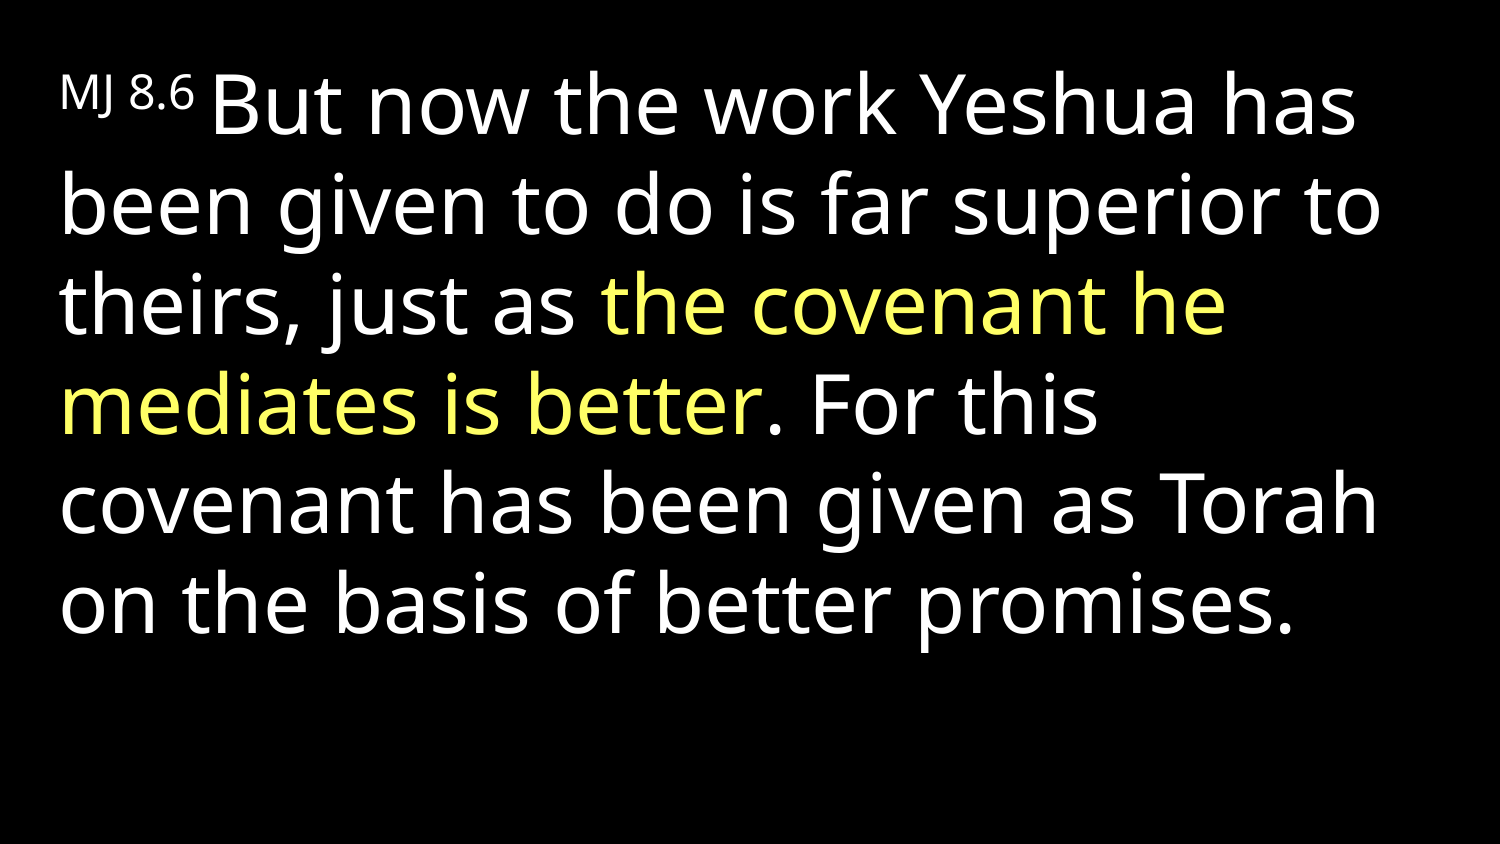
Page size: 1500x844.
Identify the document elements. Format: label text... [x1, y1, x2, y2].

list MJ 8.6 But now the work Yeshua has been given to do is far superior to theirs, just as the covenant he mediates is better. For this covenant has been given as Torah on the basis of better promises. [50, 46, 1425, 810]
